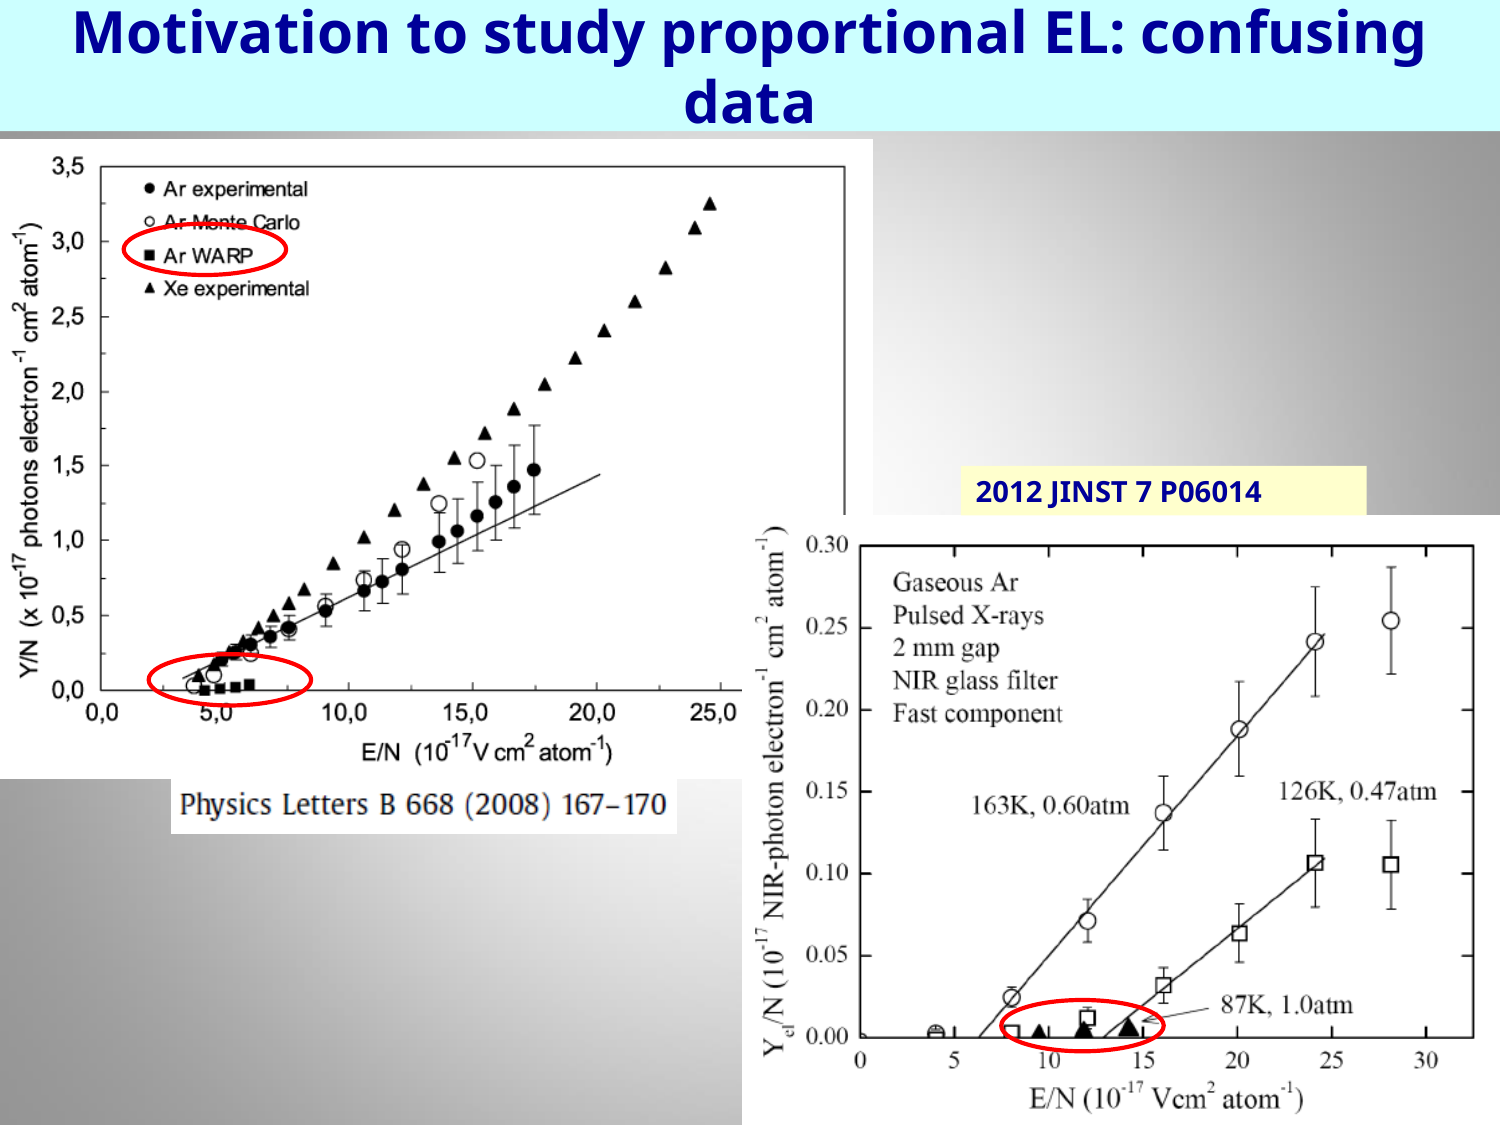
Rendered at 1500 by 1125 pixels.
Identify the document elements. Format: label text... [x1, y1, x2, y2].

picture [0, 132, 1500, 1125]
text_box 2012 JINST 7 P06014 [960, 465, 1367, 514]
text_box Motivation to study proportional EL: confusing data [0, 0, 1500, 132]
